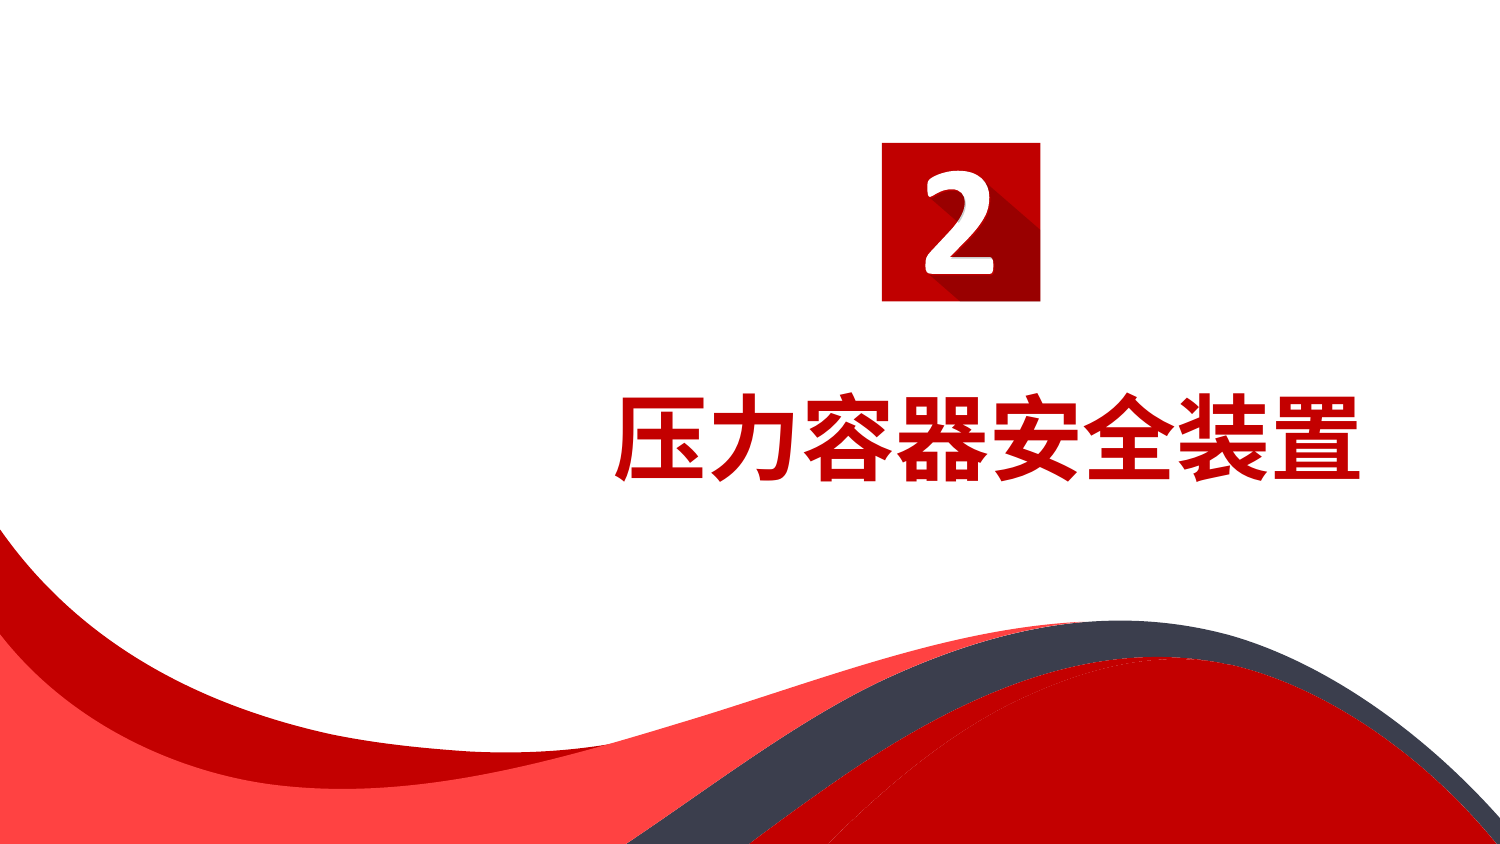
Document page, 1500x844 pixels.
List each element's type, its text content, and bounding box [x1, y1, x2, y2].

title 压力容器安全装置 [599, 314, 1434, 501]
text_box [881, 142, 1041, 302]
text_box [925, 170, 1041, 302]
